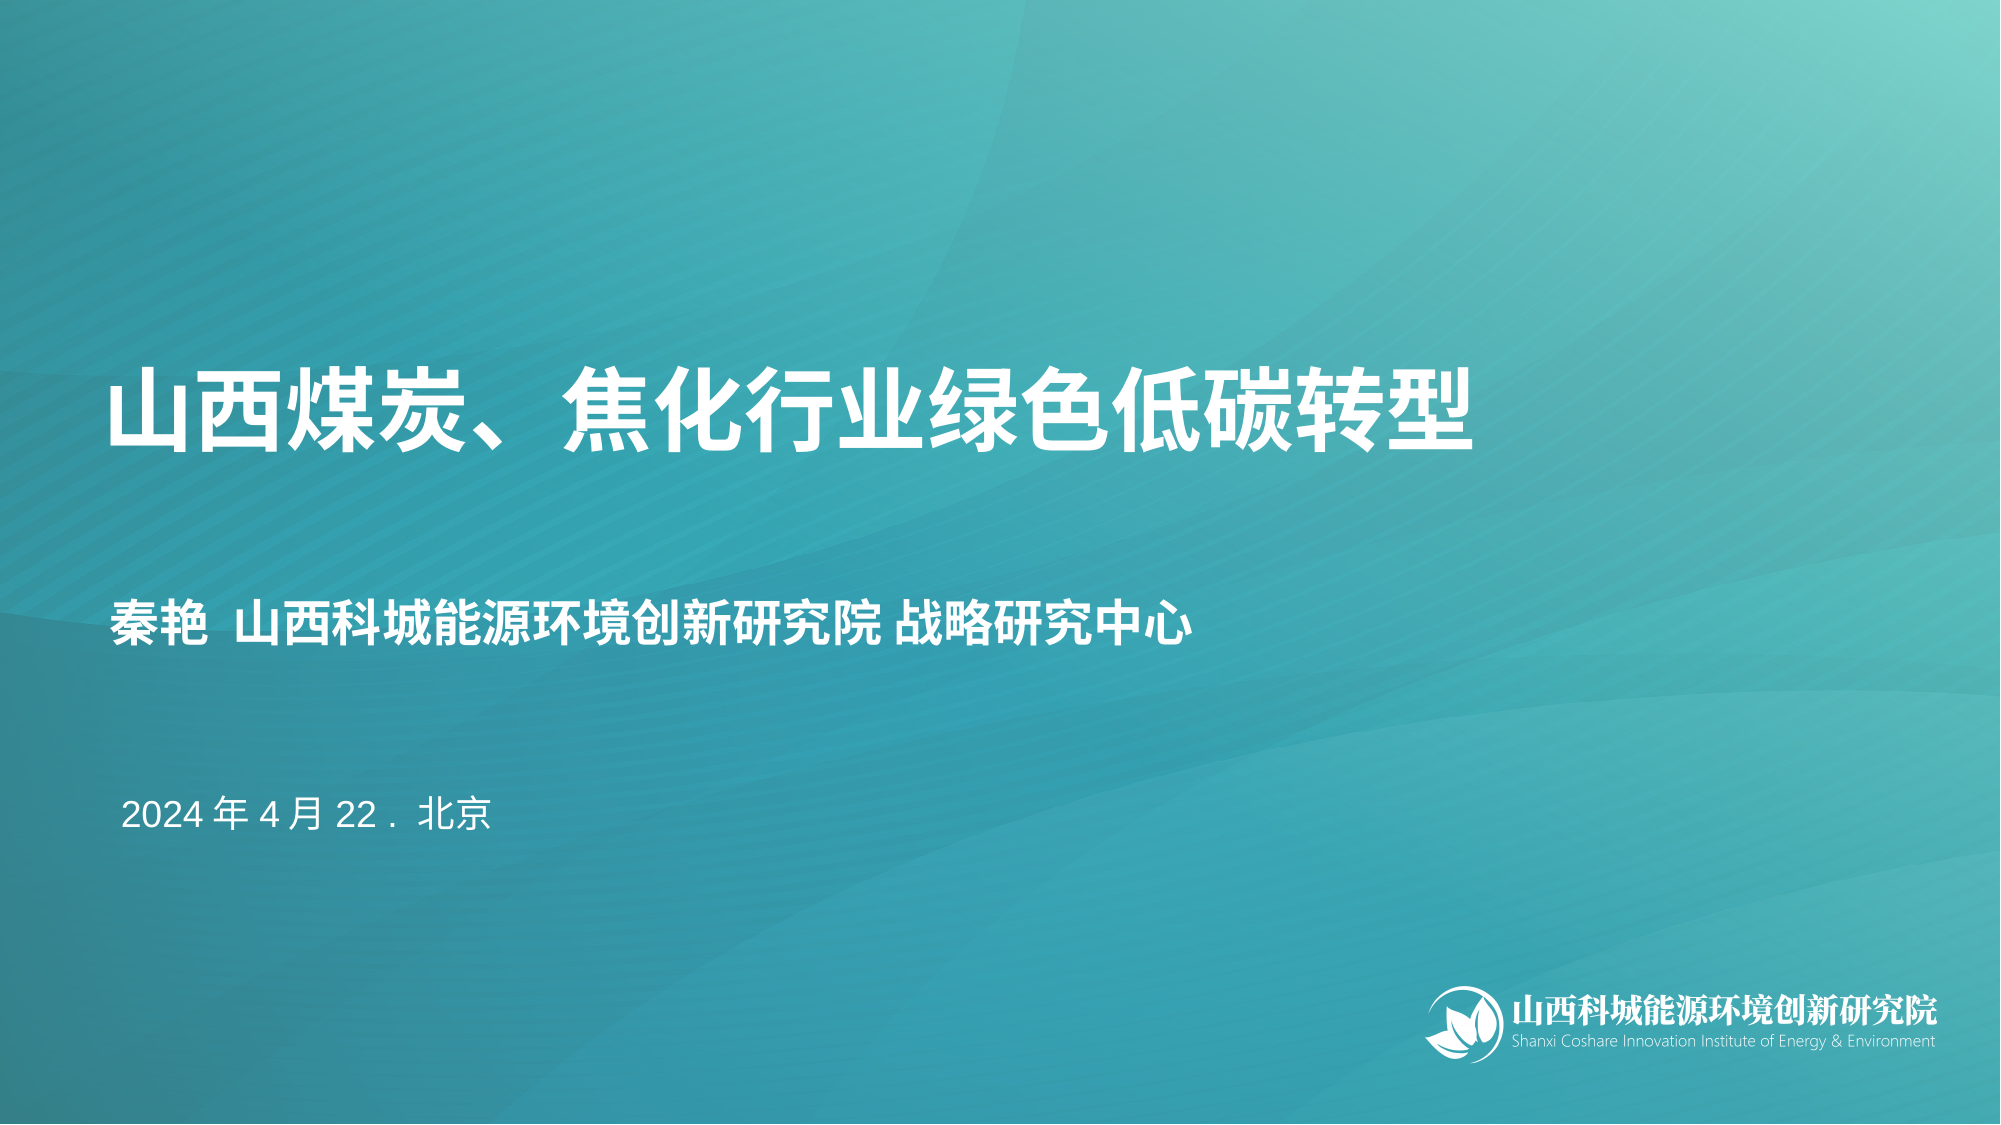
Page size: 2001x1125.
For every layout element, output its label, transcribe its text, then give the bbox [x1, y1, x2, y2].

picture [0, 0, 2001, 1125]
text_box 秦艳 山西科城能源环境创新研究院 战略研究中心 [94, 584, 1254, 662]
text_box 山西煤炭、焦化行业绿色低碳转型 [87, 346, 1829, 464]
text_box 2024年4月22 . 北京 [106, 782, 668, 843]
